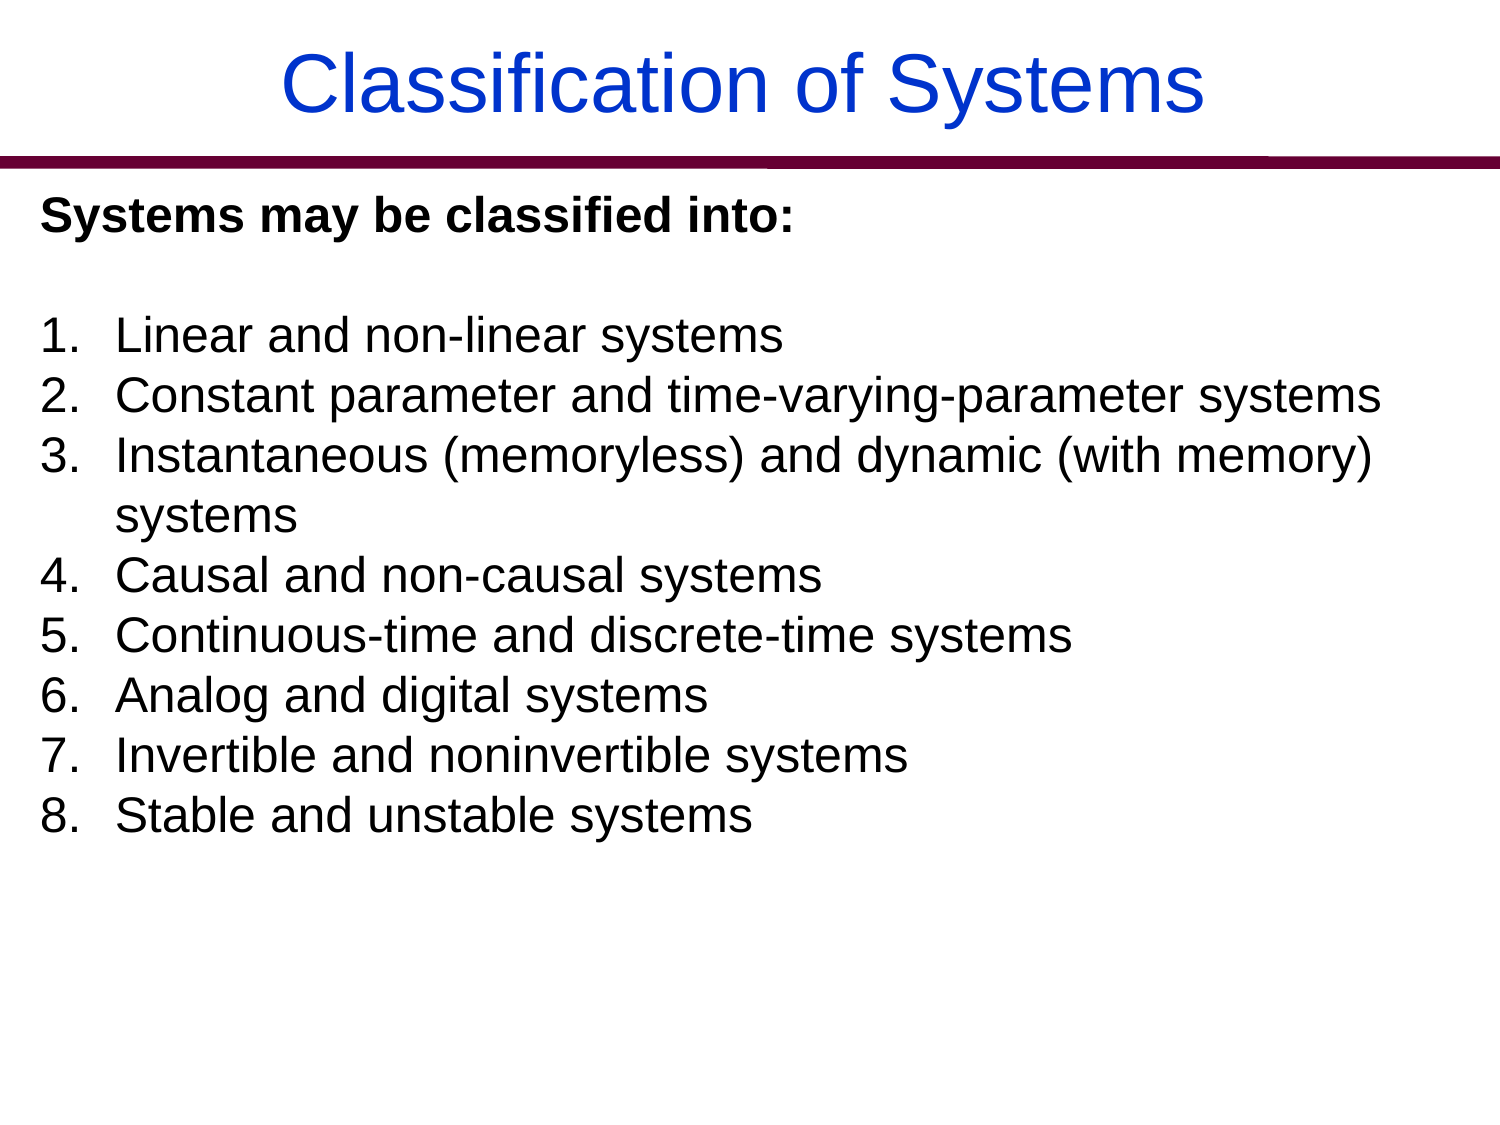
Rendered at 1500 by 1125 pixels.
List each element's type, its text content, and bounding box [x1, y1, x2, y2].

text_box Systems may be classified into: Linear and non-linear systems Constant parameter and time-varying-parameter systems Instantaneous (memoryless) and dynamic (with memory) systems Causal and non-causal systems Continuous-time and discrete-time systems Analog and digital systems Invertible and noninvertible systems Stable and unstable systems [24, 174, 1475, 850]
text_box Classification of Systems [12, 21, 1475, 137]
